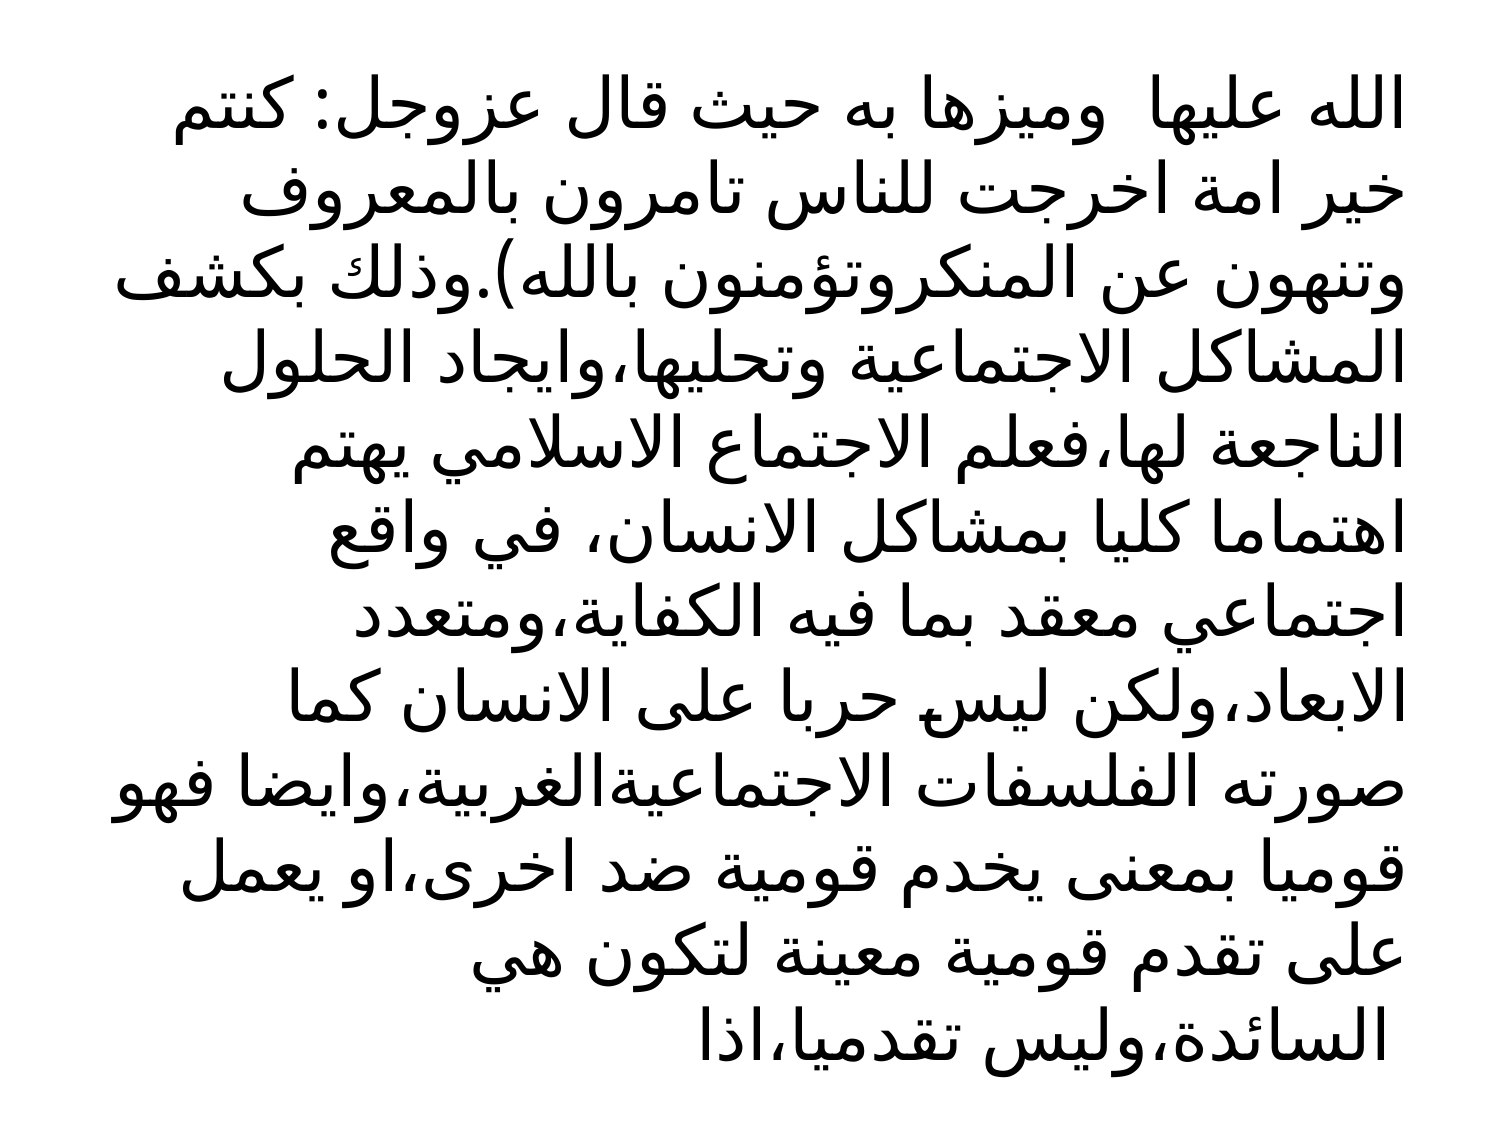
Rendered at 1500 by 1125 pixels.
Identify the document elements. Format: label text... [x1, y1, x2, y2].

title الله عليها وميزها به حيث قال عزوجل: كنتم خير امة اخرجت للناس تامرون بالمعروف وتنهون عن المنكروتؤمنون بالله).وذلك بكشف المشاكل الاجتماعية وتحليها،وايجاد الحلول الناجعة لها،فعلم الاجتماع الاسلامي يهتم اهتماما كليا بمشاكل الانسان، في واقع اجتماعي معقد بما فيه الكفاية،ومتعدد الابعاد،ولكن ليس حربا على الانسان كما صورته الفلسفات الاجتماعيةالغربية،وايضا فهو قوميا بمعنى يخدم قومية ضد اخرى،او يعمل على تقدم قومية معينة لتكون هي السائدة،وليس تقدميا،اذا [75, 45, 1425, 1088]
